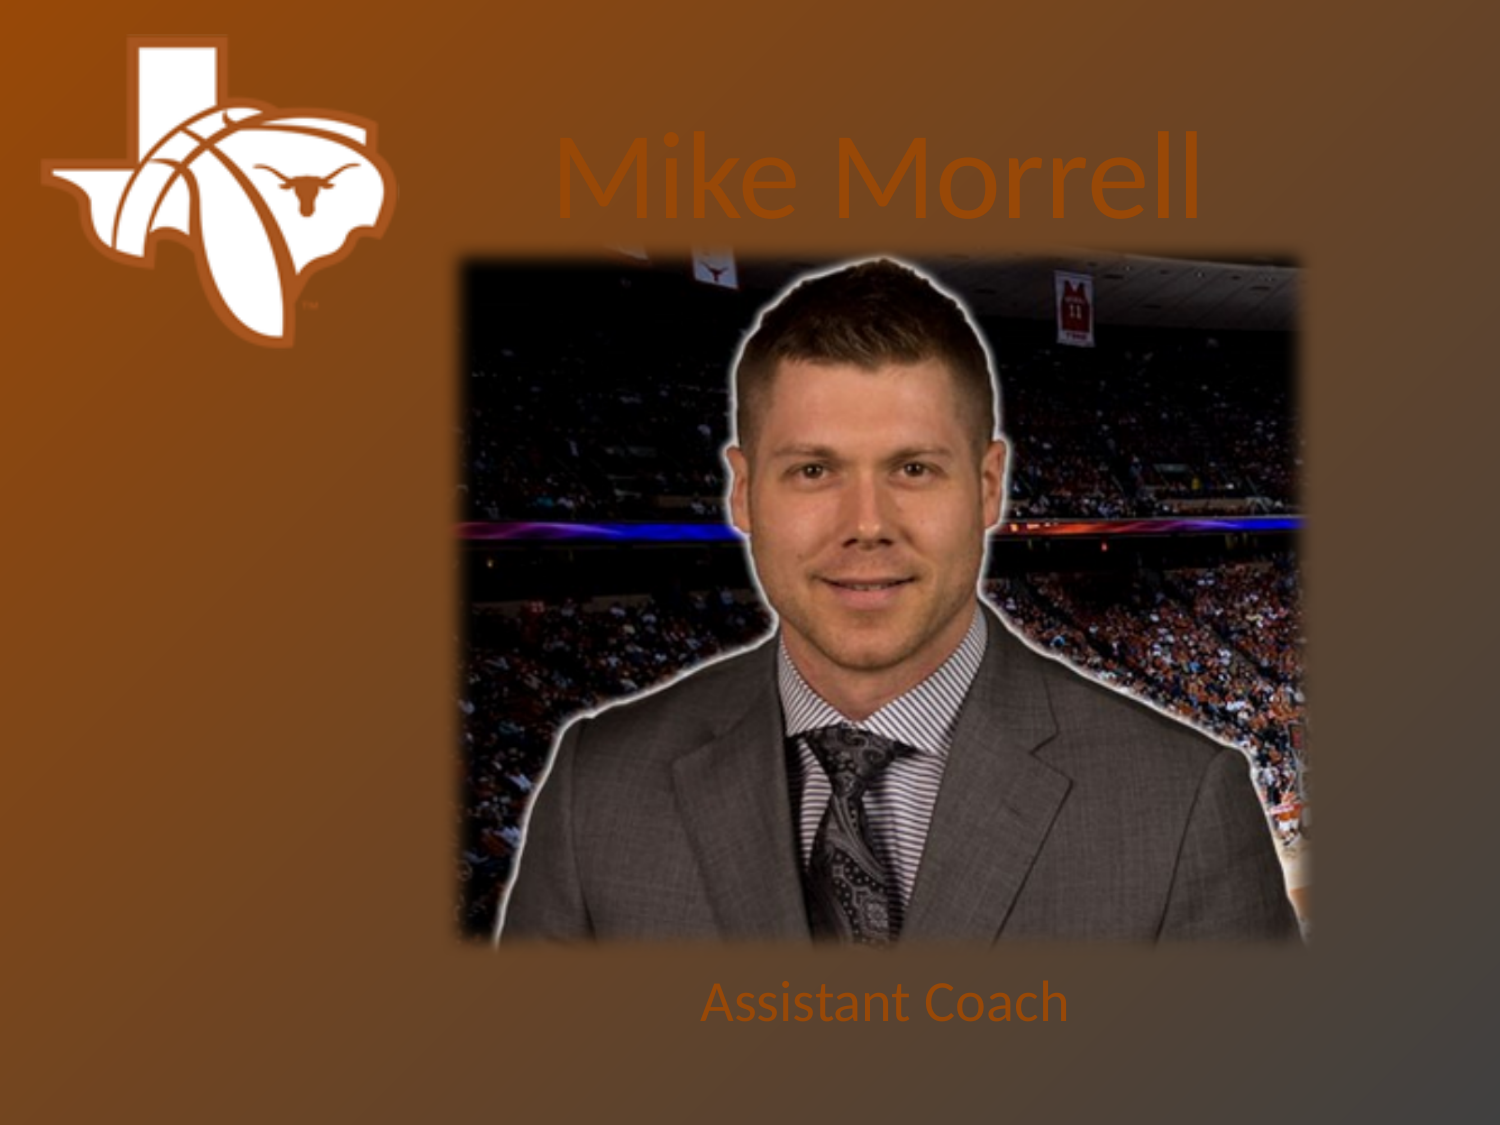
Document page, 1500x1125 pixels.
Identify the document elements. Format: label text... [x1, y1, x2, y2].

text_box Assistant Coach [499, 967, 1272, 1055]
title Mike Morrell [412, 74, 1500, 263]
picture [29, 28, 408, 359]
picture [441, 238, 1317, 959]
